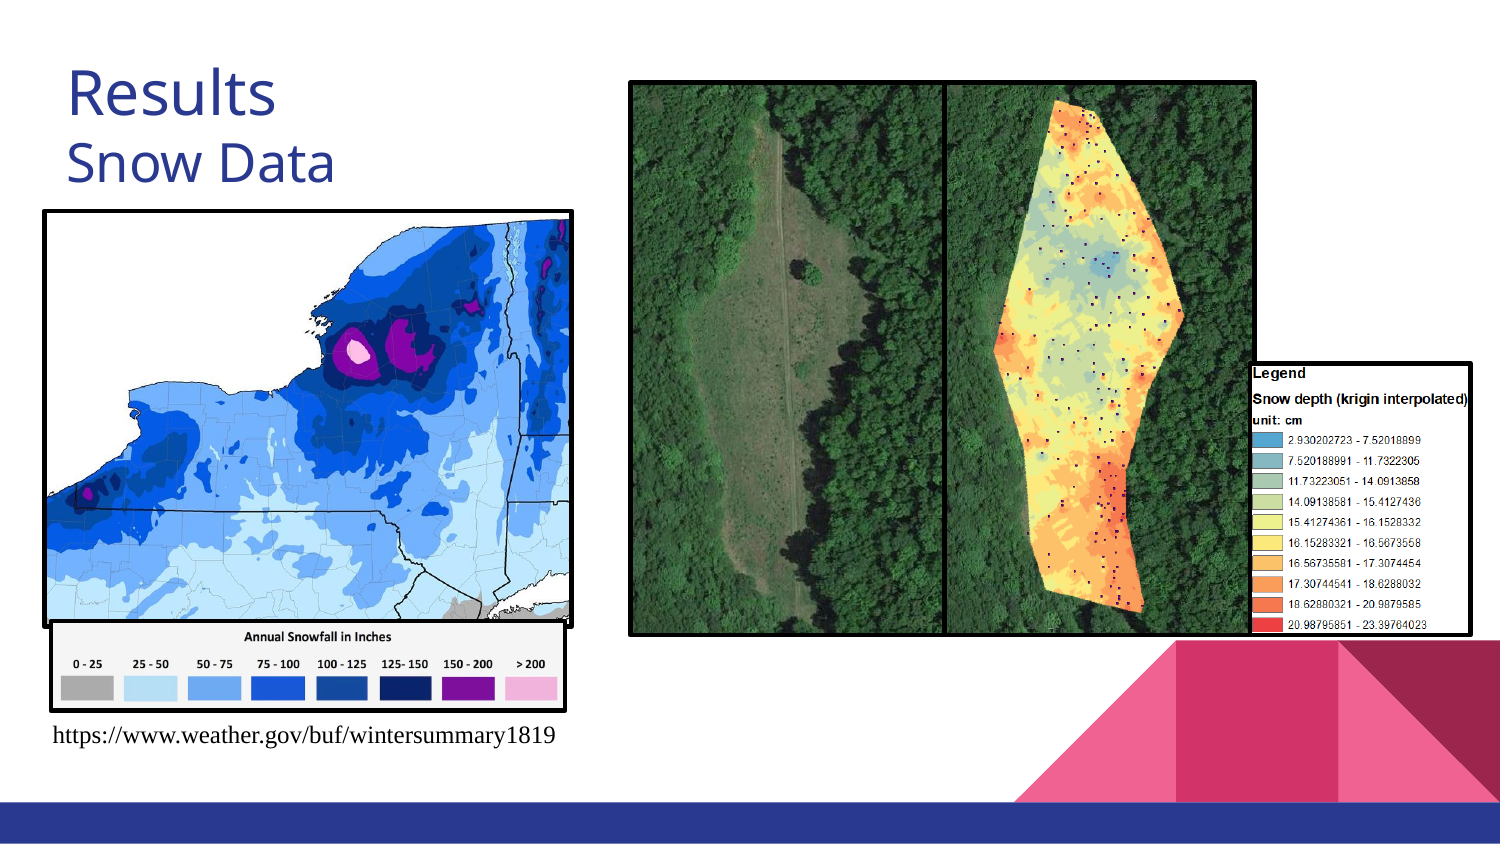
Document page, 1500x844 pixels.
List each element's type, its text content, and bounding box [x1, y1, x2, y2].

title Results Snow Data [51, 38, 1449, 139]
picture [46, 212, 570, 709]
picture [632, 84, 1469, 633]
text_box https://www.weather.gov/buf/wintersummary1819 [37, 699, 578, 764]
